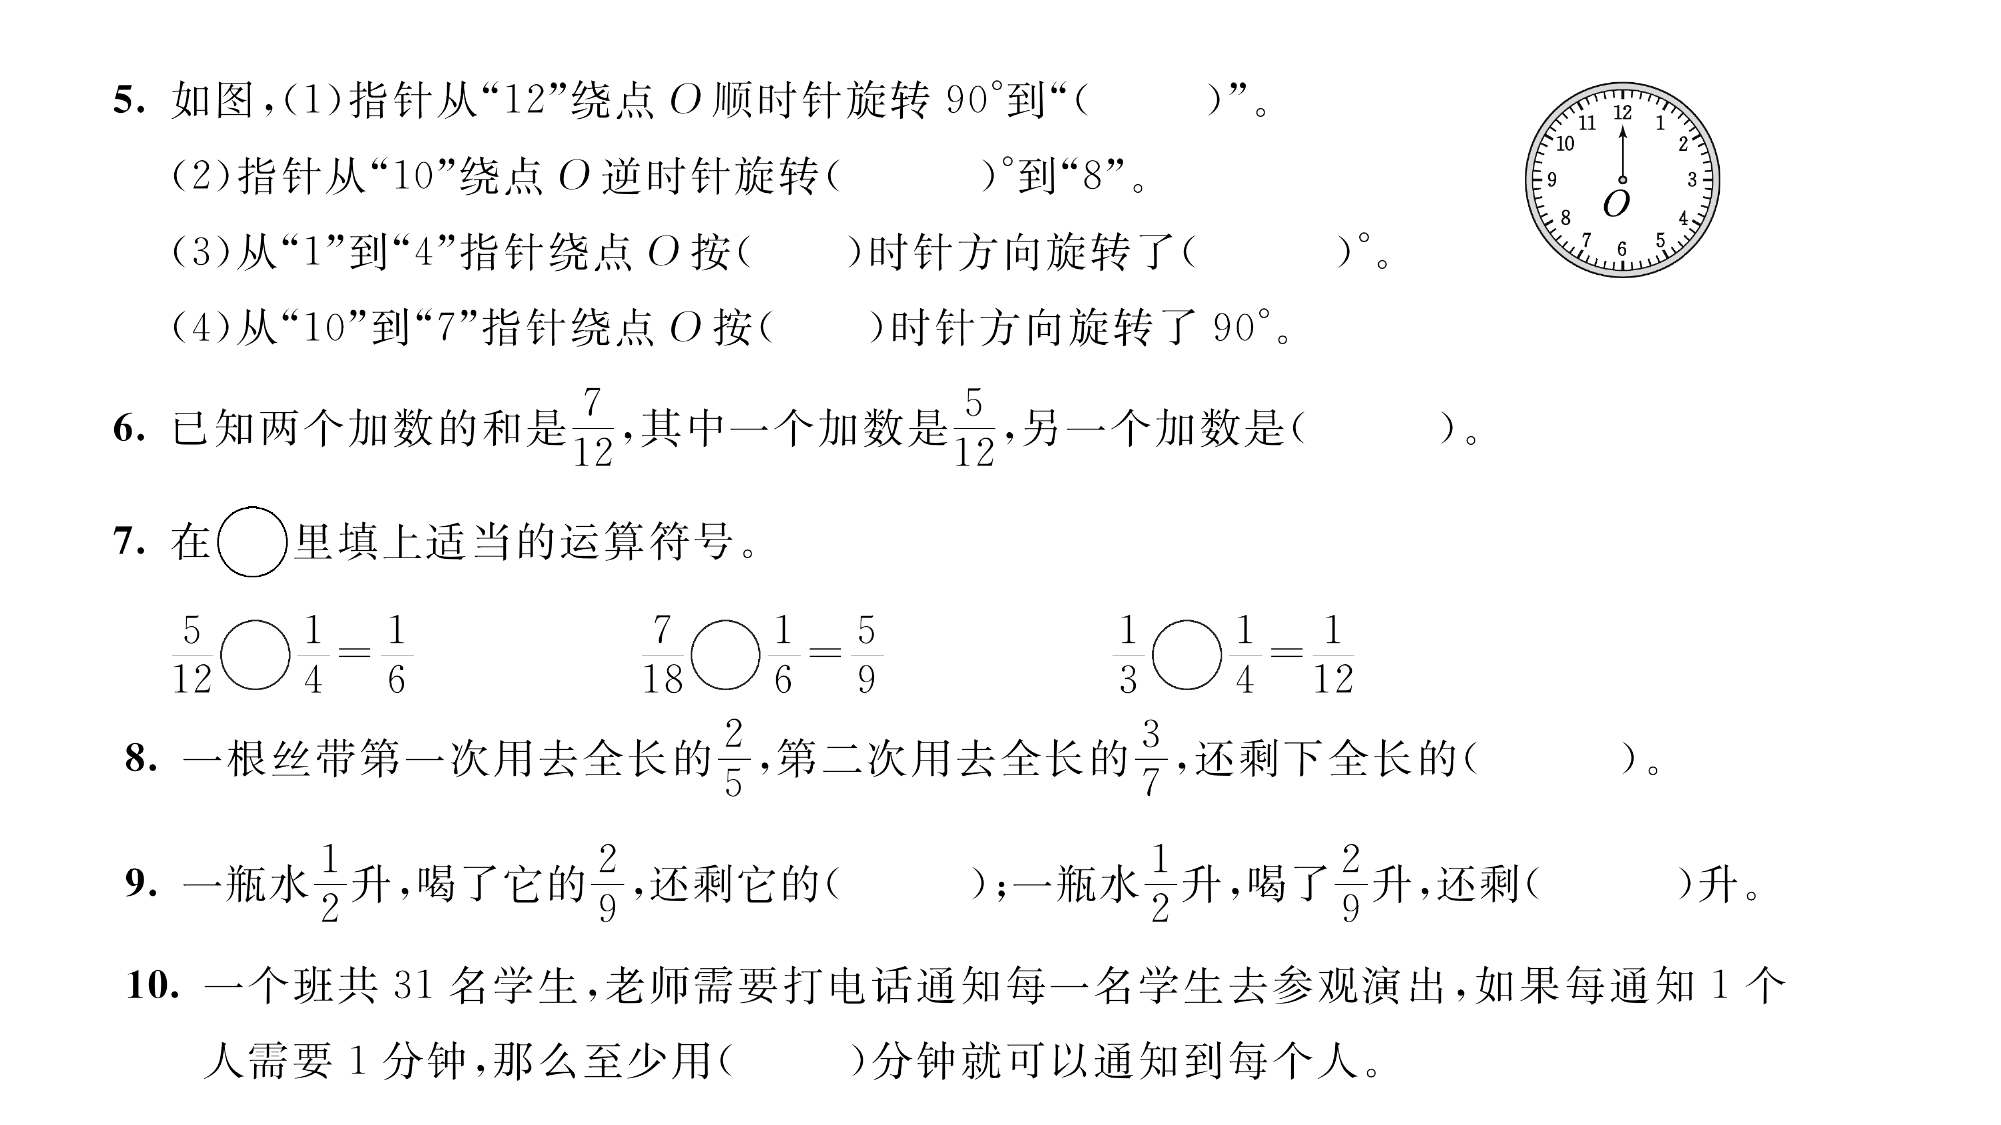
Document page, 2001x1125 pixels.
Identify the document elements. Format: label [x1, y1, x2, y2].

picture [110, 54, 2000, 1090]
